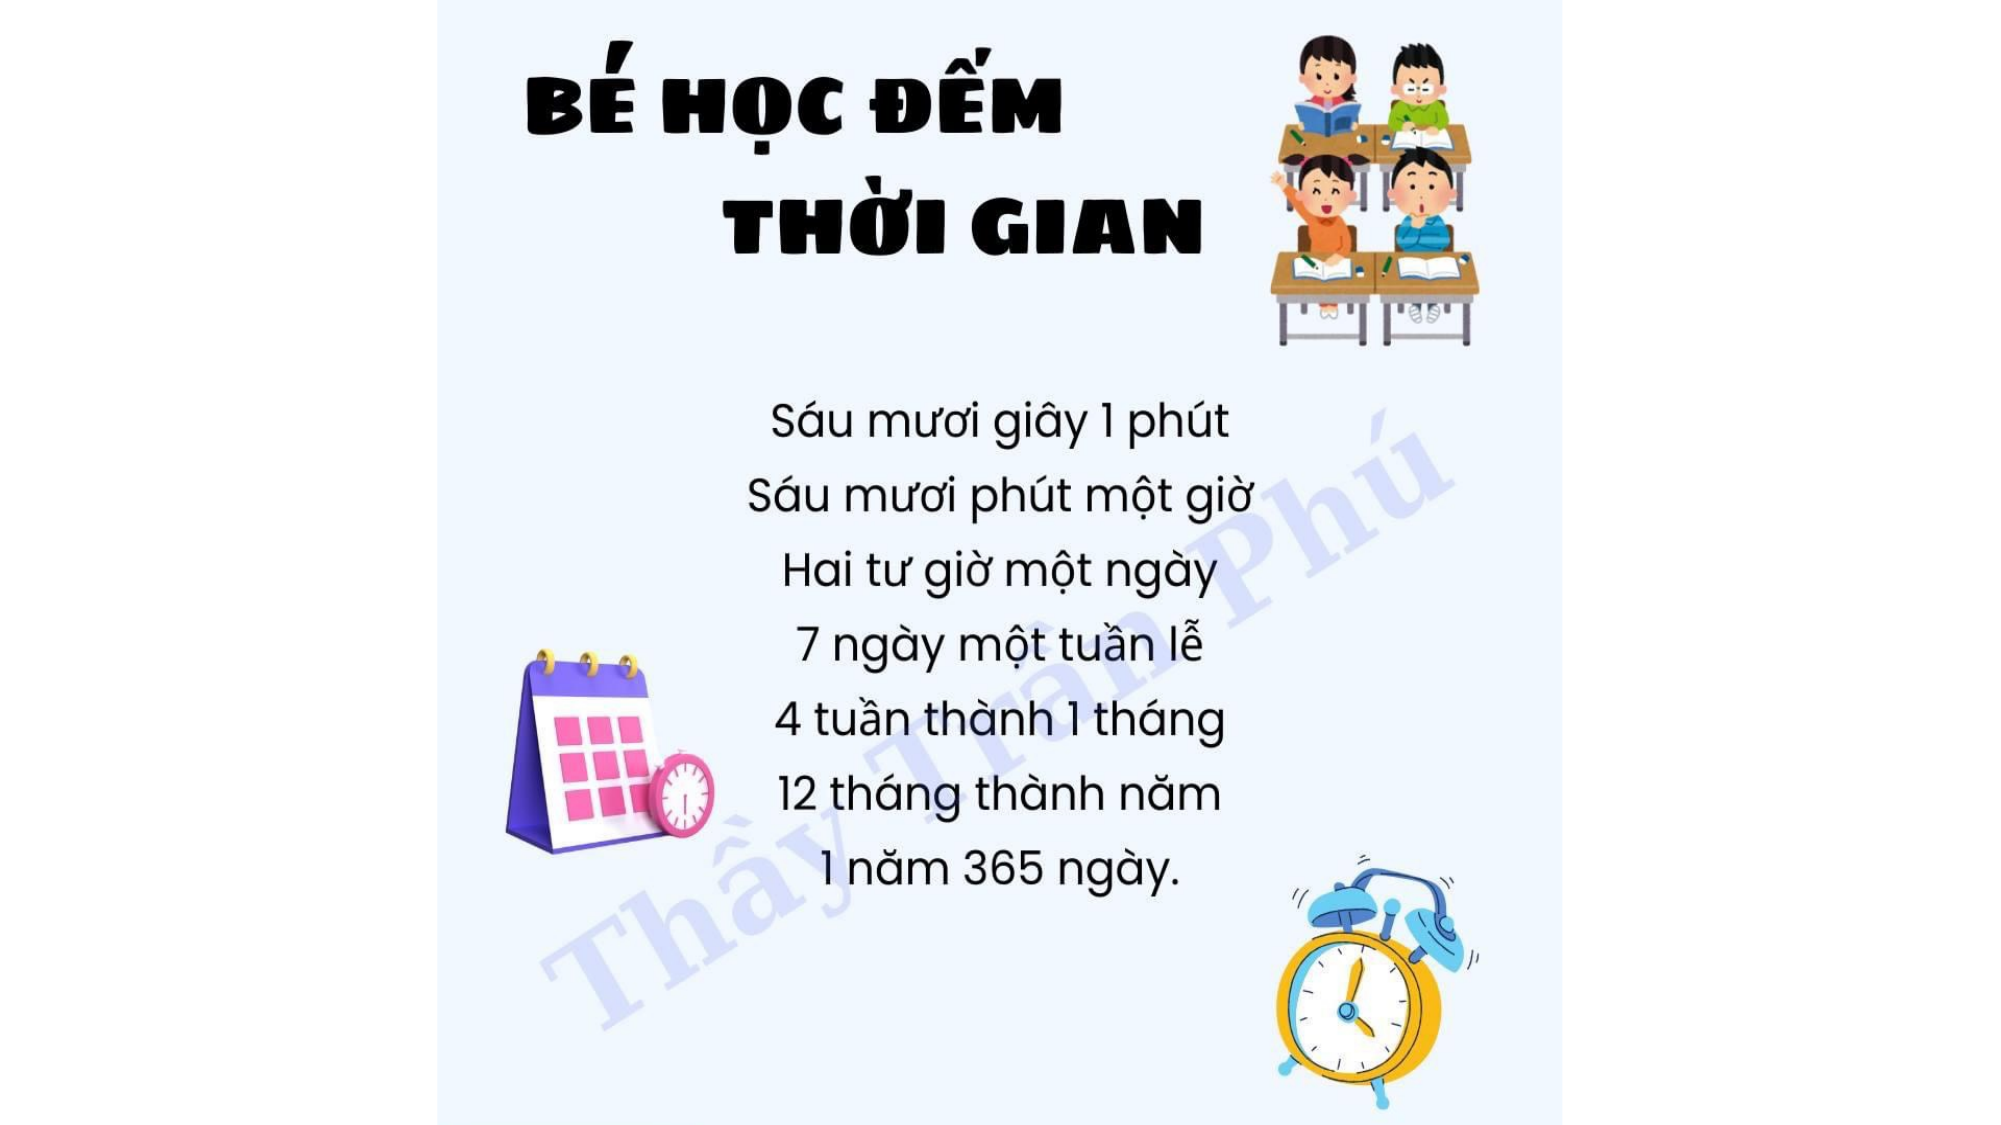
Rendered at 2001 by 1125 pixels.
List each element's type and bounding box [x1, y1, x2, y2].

picture [437, 0, 1563, 1125]
